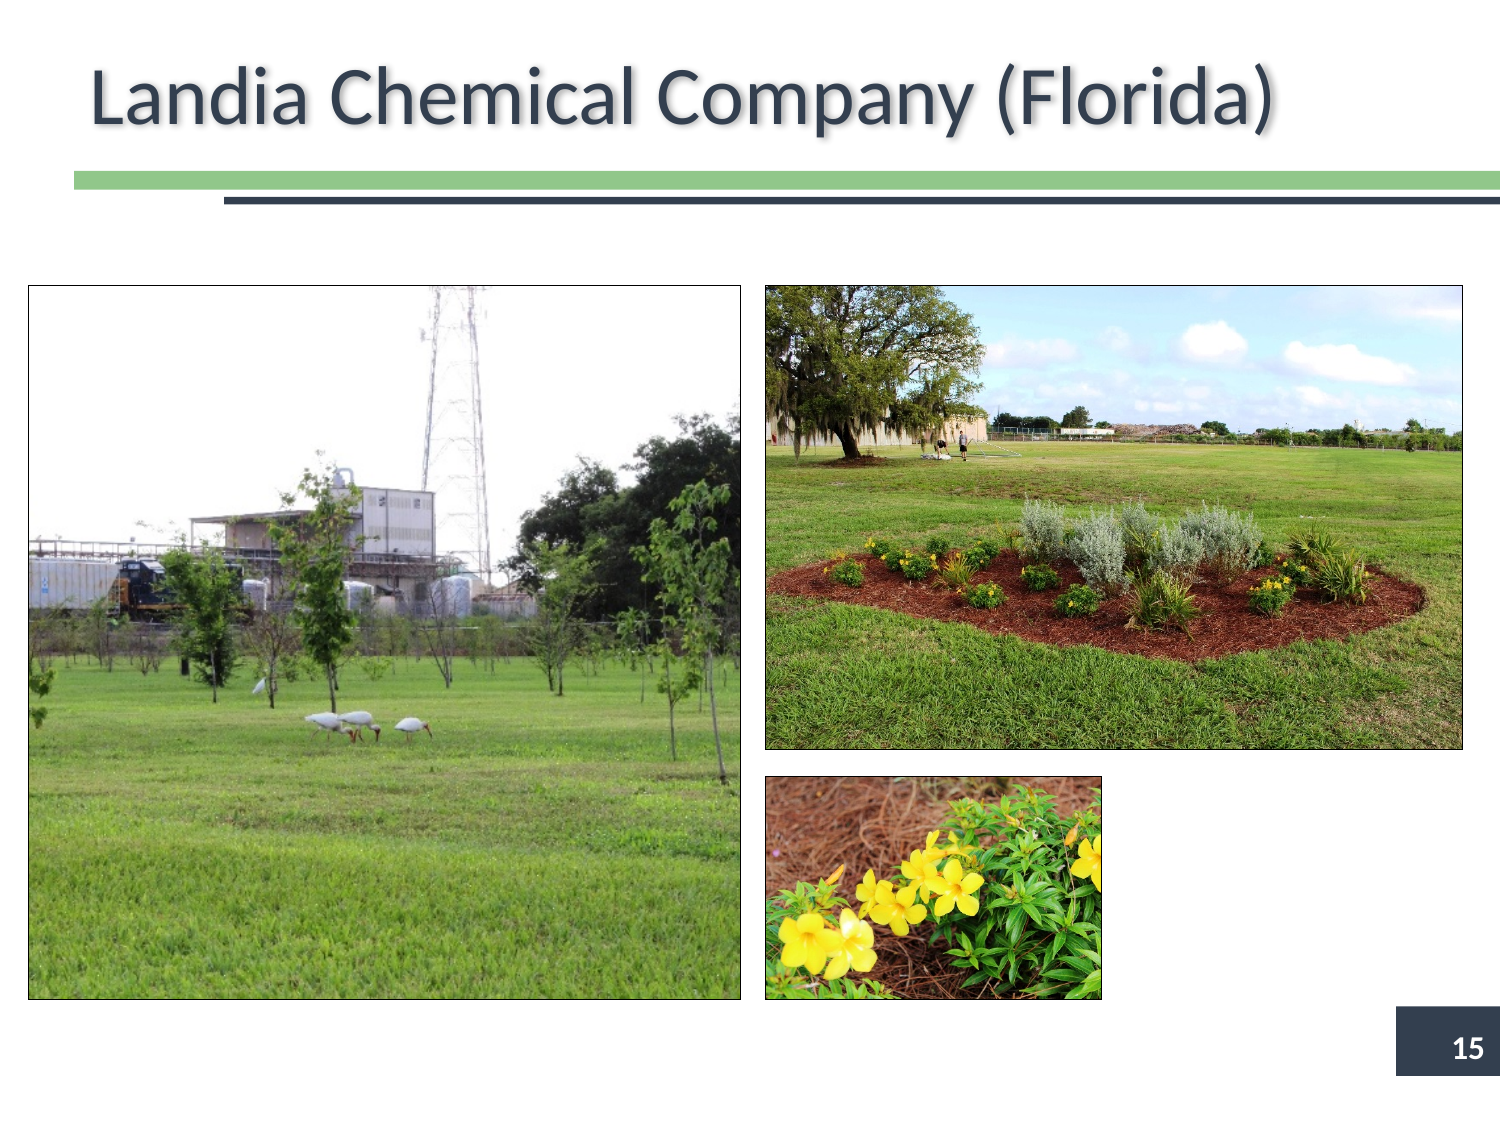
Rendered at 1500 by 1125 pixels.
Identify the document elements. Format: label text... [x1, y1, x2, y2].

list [765, 776, 1102, 1000]
title Landia Chemical Company (Florida) [74, 1, 1500, 193]
picture [765, 285, 1463, 750]
slide_number 15 [1162, 1016, 1500, 1076]
picture [27, 285, 741, 1001]
